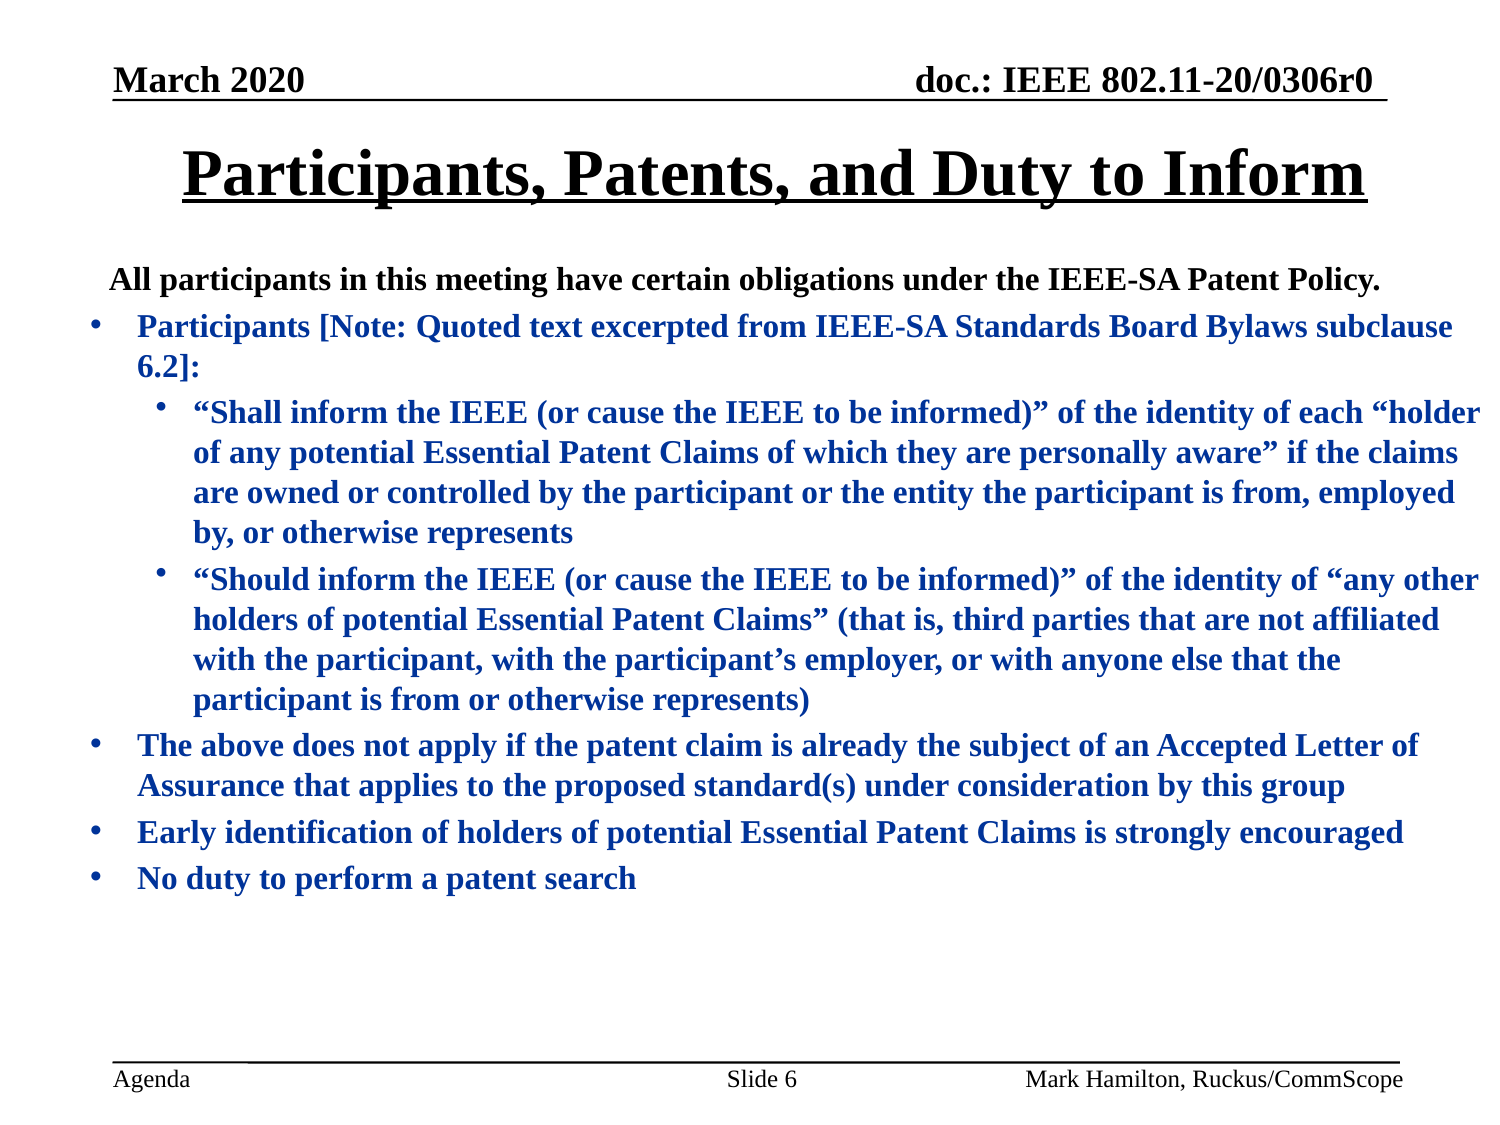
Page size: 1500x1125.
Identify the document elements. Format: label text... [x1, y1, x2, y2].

list All participants in this meeting have certain obligations under the IEEE-SA Patent Policy. Participants [Note: Quoted text excerpted from IEEE-SA Standards Board Bylaws subclause 6.2]: “Shall inform the IEEE (or cause the IEEE to be informed)” of the identity of each “holder of any potential Essential Patent Claims of which they are personally aware” if the claims are owned or controlled by the participant or the entity the participant is from, employed by, or otherwise represents “Should inform the IEEE (or cause the IEEE to be informed)” of the identity of “any other holders of potential Essential Patent Claims” (that is, third parties that are not affiliated with the participant, with the participant’s employer, or with anyone else that the participant is from or otherwise represents) The above does not apply if the patent claim is already the subject of an Accepted Letter of Assurance that applies to the proposed standard(s) under consideration by this group Early identification of holders of potential Essential Patent Claims is strongly encouraged No duty to perform a patent search [0, 249, 1500, 1050]
title Participants, Patents, and Duty to Inform [50, 99, 1500, 238]
